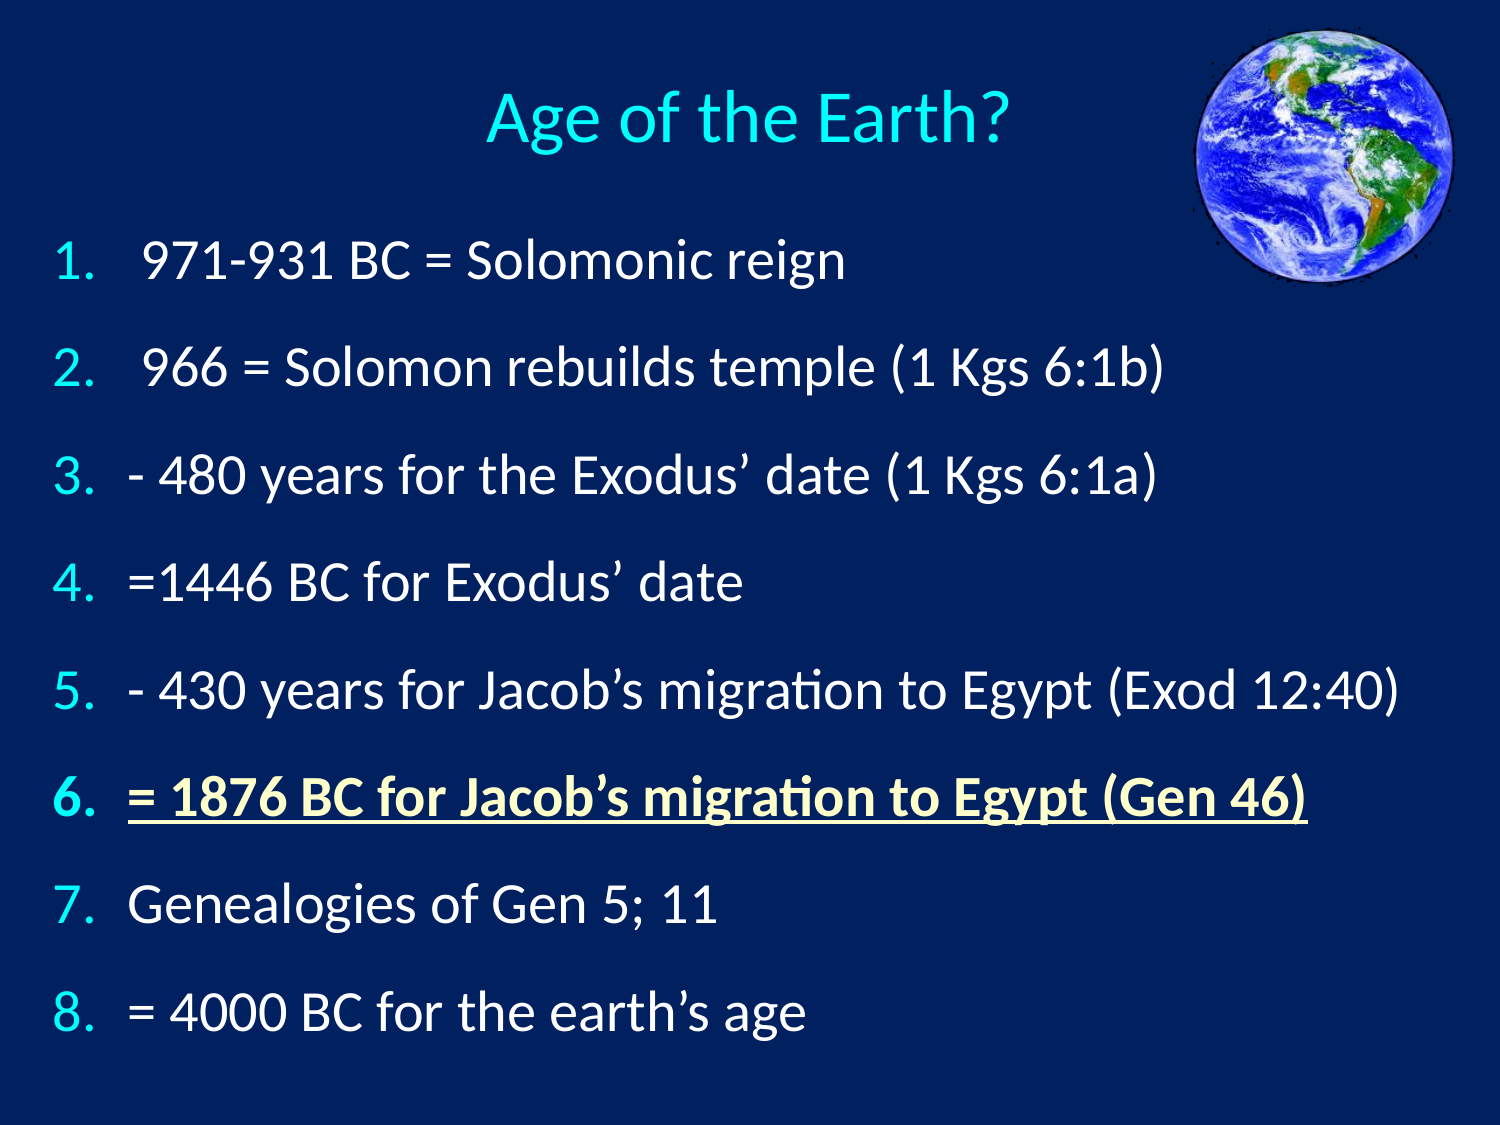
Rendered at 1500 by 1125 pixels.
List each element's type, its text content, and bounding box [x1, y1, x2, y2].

picture [1193, 25, 1456, 288]
list 971-931 BC = Solomonic reign 966 = Solomon rebuilds temple (1 Kgs 6:1b) - 480 years for the Exodus’ date (1 Kgs 6:1a) =1446 BC for Exodus’ date - 430 years for Jacob’s migration to Egypt (Exod 12:40) = 1876 BC for Jacob’s migration to Egypt (Gen 46) Genealogies of Gen 5; 11 = 4000 BC for the earth’s age [37, 213, 1463, 1063]
title Age of the Earth? [387, 37, 1113, 188]
